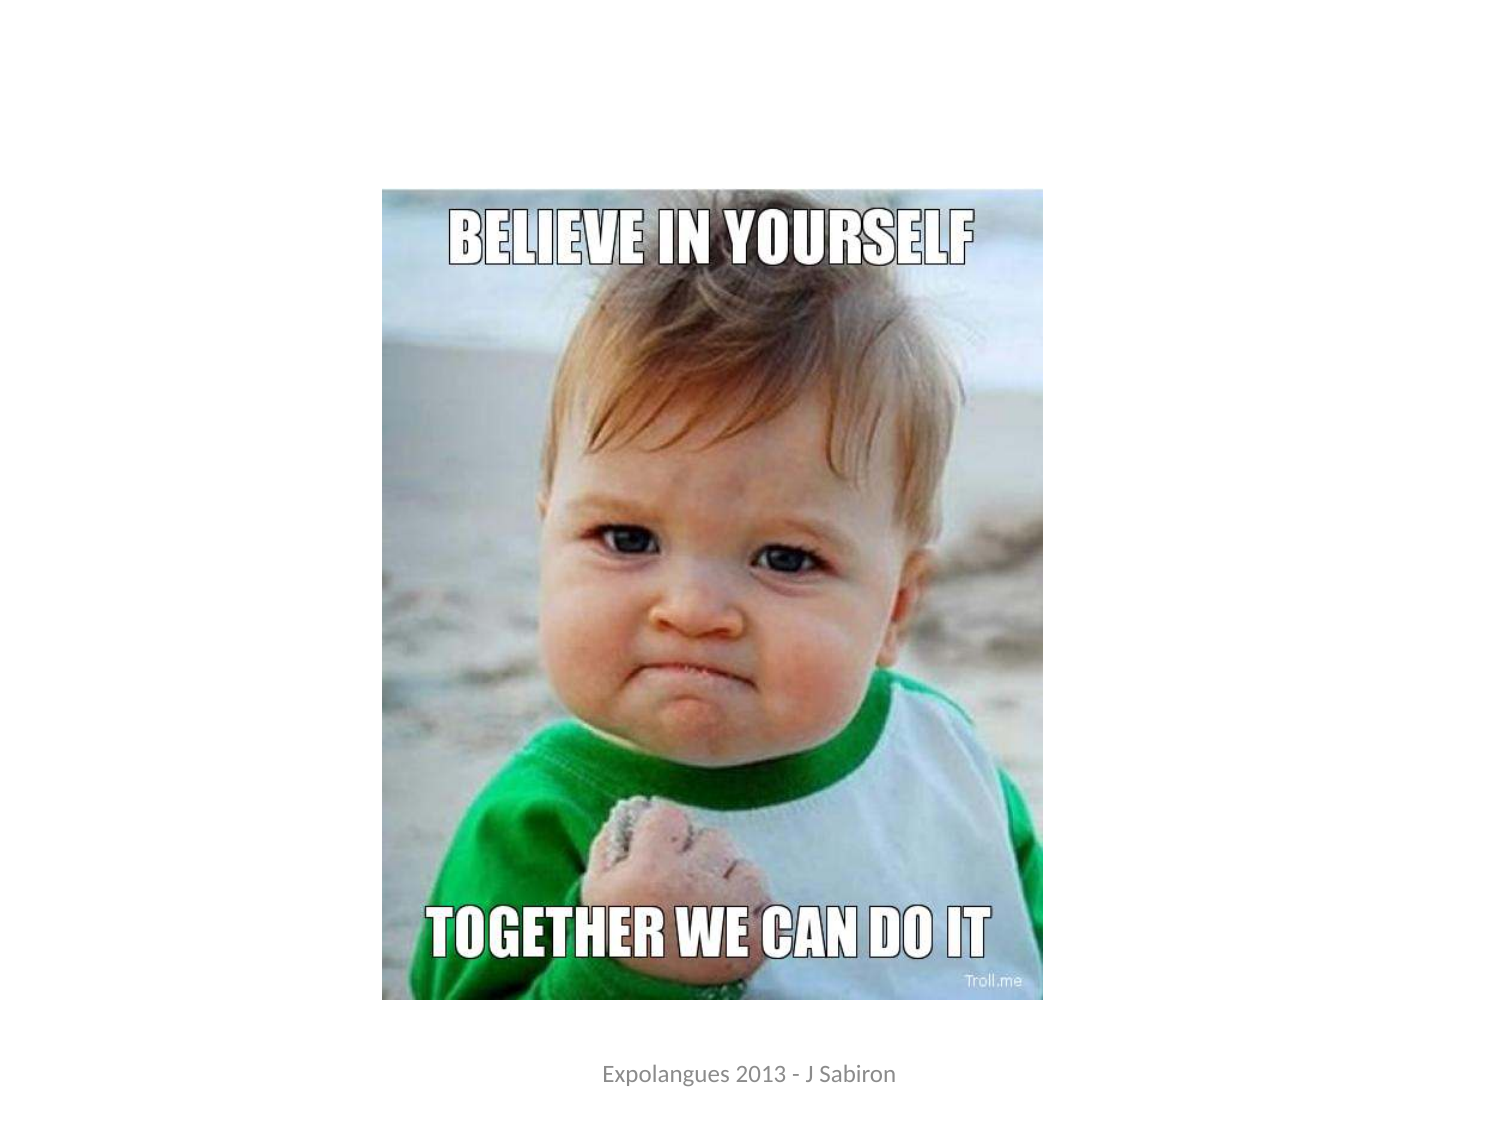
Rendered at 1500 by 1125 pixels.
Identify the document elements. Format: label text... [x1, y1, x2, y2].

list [0, 188, 1426, 1000]
footer Expolangues 2013 - J Sabiron [512, 1042, 988, 1103]
